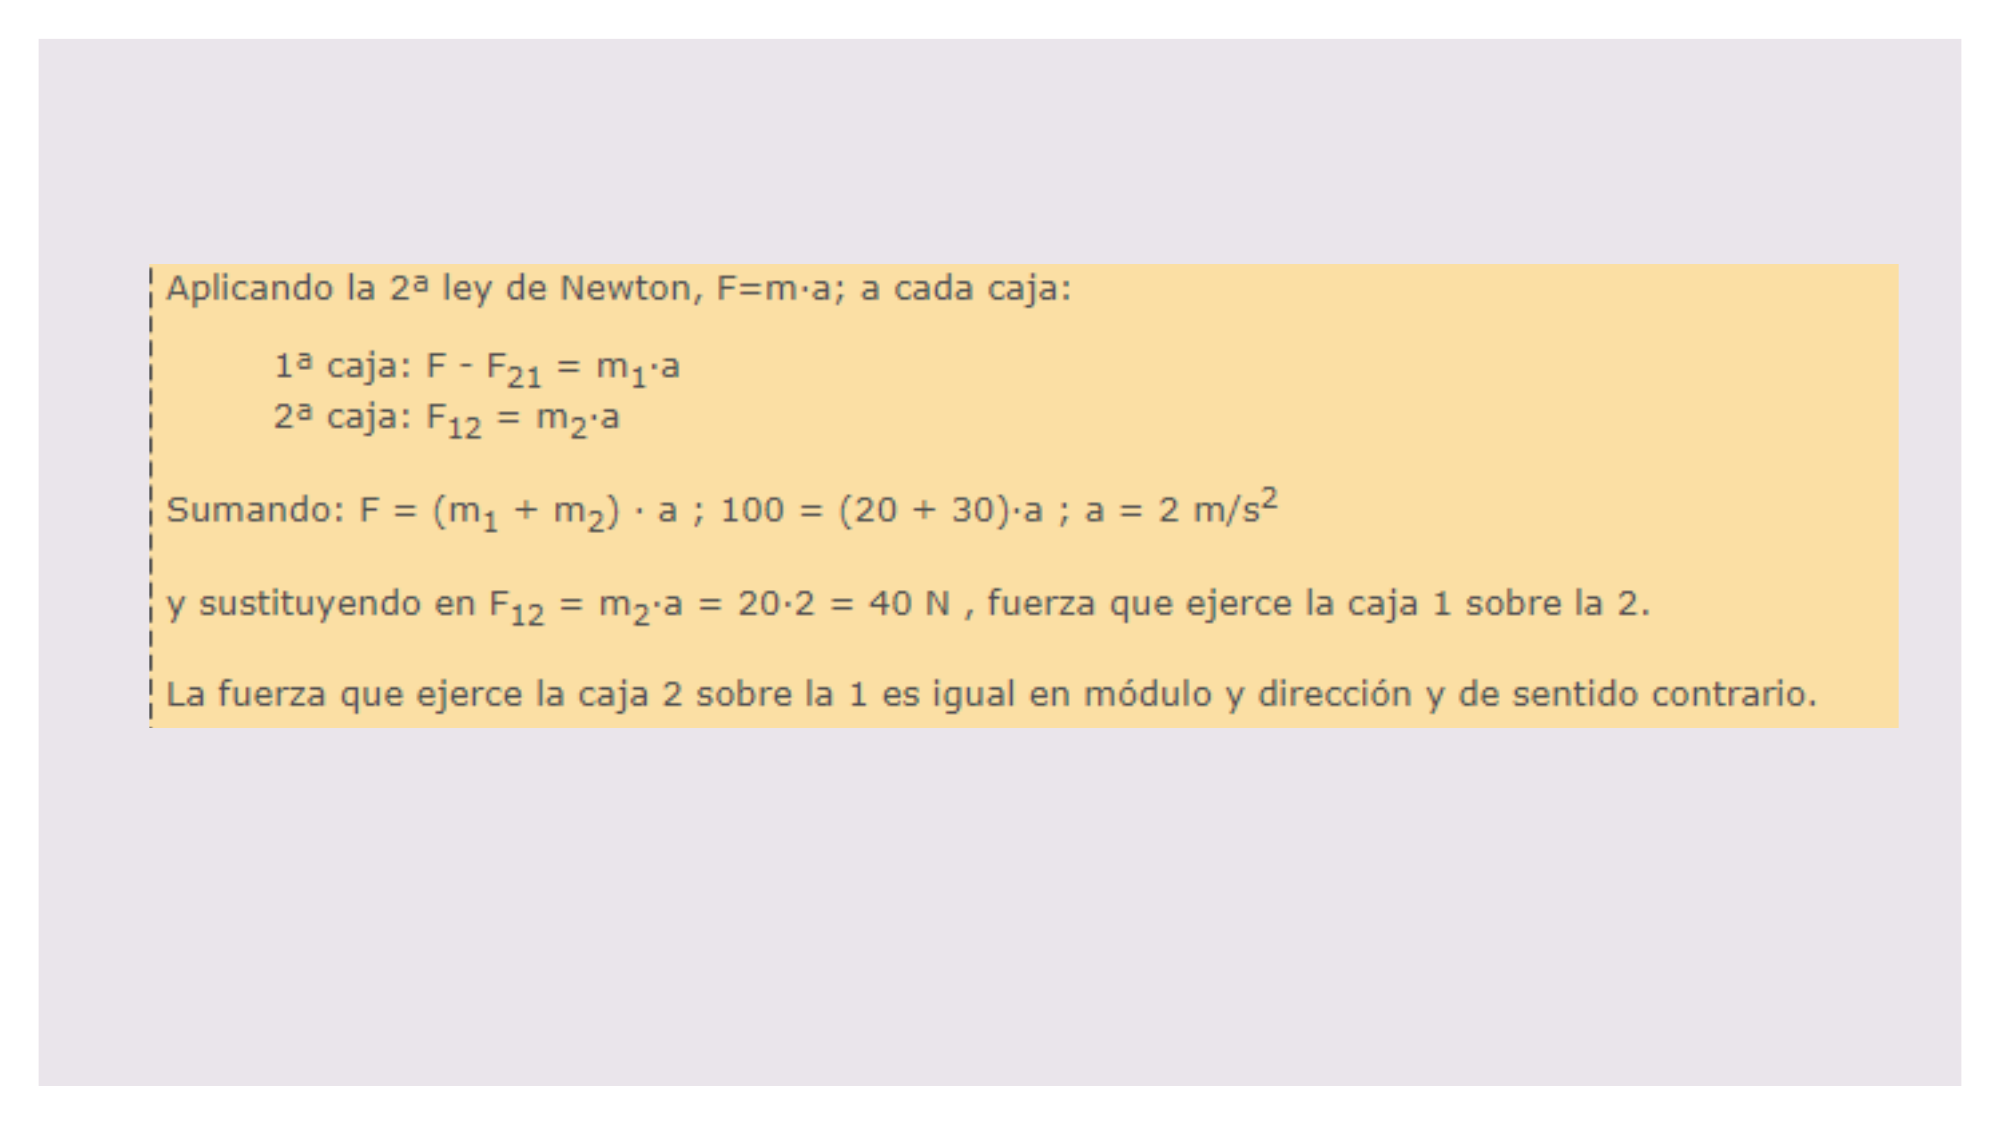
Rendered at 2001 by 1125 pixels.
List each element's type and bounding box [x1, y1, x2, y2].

picture [149, 264, 1899, 728]
